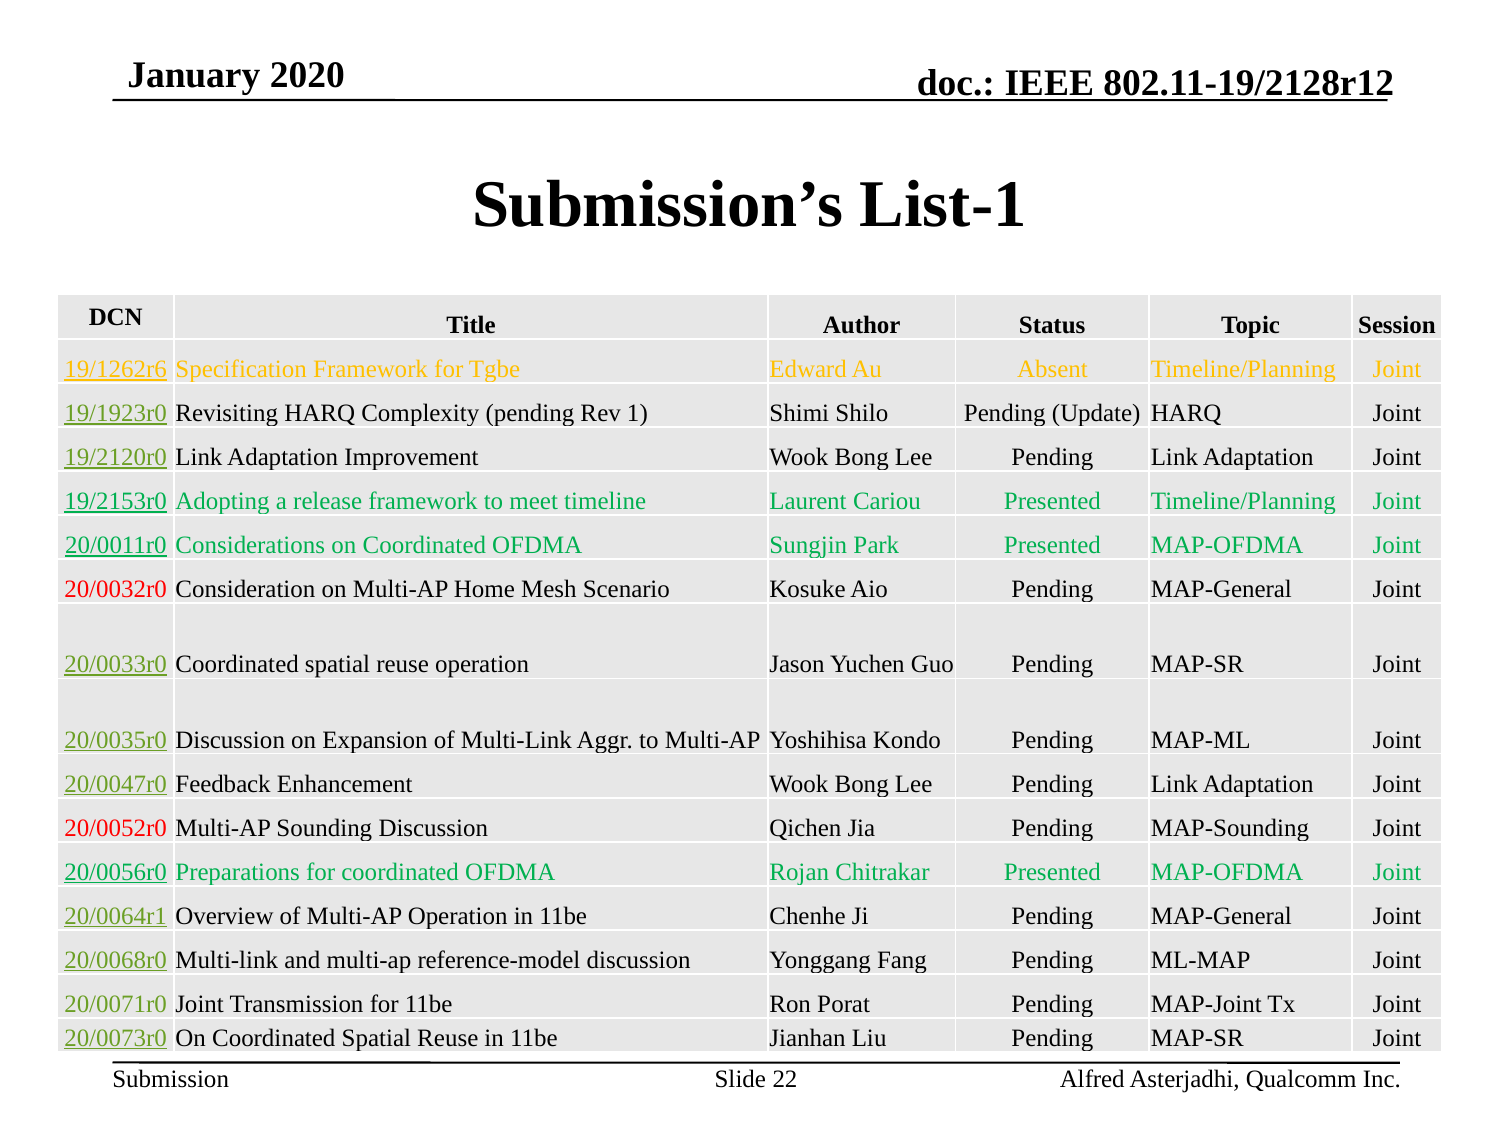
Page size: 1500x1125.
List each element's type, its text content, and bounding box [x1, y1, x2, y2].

table_cell Pending [956, 799, 1148, 841]
table_cell Presented [956, 516, 1148, 558]
table_cell Multi-AP Sounding Discussion [175, 799, 767, 841]
table_cell 19/1923r0 [58, 384, 173, 426]
table_cell 20/0035r0 [58, 679, 173, 753]
table_cell Pending [956, 754, 1148, 797]
table_cell 20/0056r0 [58, 843, 173, 885]
table_cell Absent [956, 340, 1148, 382]
table_header Title [175, 295, 767, 338]
text_box January 2020 [112, 42, 491, 88]
table_cell MAP-Joint Tx [1150, 975, 1351, 1017]
table_cell Rojan Chitrakar [769, 843, 955, 885]
table_cell Jianhan Liu [769, 1019, 955, 1051]
table_cell Pending [956, 975, 1148, 1017]
table_cell 20/0011r0 [58, 516, 173, 558]
table_cell Joint [1353, 516, 1441, 558]
table_cell Multi-link and multi-ap reference-model discussion [175, 931, 767, 973]
table_header Status [956, 295, 1148, 338]
table_cell Yonggang Fang [769, 931, 955, 973]
table_cell Qichen Jia [769, 799, 955, 841]
table_cell HARQ [1150, 384, 1351, 426]
table_cell Laurent Cariou [769, 472, 955, 514]
table_cell MAP-Sounding [1150, 799, 1351, 841]
table_cell Kosuke Aio [769, 560, 955, 602]
table_cell 20/0033r0 [58, 604, 173, 678]
table_cell Pending [956, 887, 1148, 929]
title Submission’s List-1 [112, 112, 1388, 288]
table_cell Joint [1353, 604, 1441, 678]
table_cell MAP-General [1150, 887, 1351, 929]
table_cell MAP-SR [1150, 604, 1351, 678]
table_cell Timeline/Planning [1150, 472, 1351, 514]
table_cell Pending [956, 679, 1148, 753]
table_cell 20/0064r1 [58, 887, 173, 929]
table_cell MAP-General [1150, 560, 1351, 602]
table_cell Consideration on Multi-AP Home Mesh Scenario [175, 560, 767, 602]
table_cell MAP-OFDMA [1150, 843, 1351, 885]
table_cell Yoshihisa Kondo [769, 679, 955, 753]
table_cell Joint [1353, 472, 1441, 514]
table_cell On Coordinated Spatial Reuse in 11be [175, 1019, 767, 1051]
slide_number Slide 22 [712, 1061, 800, 1123]
table_cell 20/0068r0 [58, 931, 173, 973]
table_cell Feedback Enhancement [175, 754, 767, 797]
table_cell Adopting a release framework to meet timeline [175, 472, 767, 514]
table_cell Wook Bong Lee [769, 428, 955, 470]
table_cell 20/0047r0 [58, 754, 173, 797]
table_cell Joint [1353, 931, 1441, 973]
table_cell Considerations on Coordinated OFDMA [175, 516, 767, 558]
table_cell Edward Au [769, 340, 955, 382]
table_cell Pending [956, 560, 1148, 602]
table_cell Pending [956, 428, 1148, 470]
table_cell Ron Porat [769, 975, 955, 1017]
table_cell Joint Transmission for 11be [175, 975, 767, 1017]
table_cell MAP-ML [1150, 679, 1351, 753]
table_cell Wook Bong Lee [769, 754, 955, 797]
table_cell 20/0073r0 [58, 1019, 173, 1051]
table_cell Link Adaptation [1150, 754, 1351, 797]
table_cell Pending [956, 604, 1148, 678]
table_cell 20/0052r0 [58, 799, 173, 841]
table_cell ML-MAP [1150, 931, 1351, 973]
table_cell Timeline/Planning [1150, 340, 1351, 382]
table_cell 19/2153r0 [58, 472, 173, 514]
table_cell Joint [1353, 560, 1441, 602]
table_cell Link Adaptation Improvement [175, 428, 767, 470]
table_cell Joint [1353, 887, 1441, 929]
table_cell MAP-OFDMA [1150, 516, 1351, 558]
table_cell Joint [1353, 1019, 1441, 1051]
table_cell 20/0071r0 [58, 975, 173, 1017]
table_cell Overview of Multi-AP Operation in 11be [175, 887, 767, 929]
table_cell Pending [956, 931, 1148, 973]
table_cell Preparations for coordinated OFDMA [175, 843, 767, 885]
table_cell Joint [1353, 975, 1441, 1017]
table_cell Coordinated spatial reuse operation [175, 604, 767, 678]
table_cell Presented [956, 843, 1148, 885]
table_cell Joint [1353, 754, 1441, 797]
table_cell Jason Yuchen Guo [769, 604, 955, 678]
table_header DCN [58, 295, 173, 338]
table_cell Pending (Update) [956, 384, 1148, 426]
table_cell Sungjin Park [769, 516, 955, 558]
table_cell Revisiting HARQ Complexity (pending Rev 1) [175, 384, 767, 426]
table_cell Presented [956, 472, 1148, 514]
table_cell Chenhe Ji [769, 887, 955, 929]
table_cell Joint [1353, 679, 1441, 753]
footer Alfred Asterjadhi, Qualcomm Inc. [878, 1061, 1402, 1093]
table_cell 20/0032r0 [58, 560, 173, 602]
table_cell Shimi Shilo [769, 384, 955, 426]
table_header Session [1353, 295, 1441, 338]
table_cell Specification Framework for Tgbe [175, 340, 767, 382]
table_cell 19/2120r0 [58, 428, 173, 470]
table_header Topic [1150, 295, 1351, 338]
table_cell Link Adaptation [1150, 428, 1351, 470]
table_cell Discussion on Expansion of Multi-Link Aggr. to Multi-AP [175, 679, 767, 753]
table_cell Joint [1353, 428, 1441, 470]
table_cell Joint [1353, 384, 1441, 426]
table_cell Joint [1353, 843, 1441, 885]
table_cell Joint [1353, 799, 1441, 841]
table_cell Pending [956, 1019, 1148, 1051]
table_cell MAP-SR [1150, 1019, 1351, 1051]
table_header Author [769, 295, 955, 338]
table_cell 19/1262r6 [58, 340, 173, 382]
table_cell Joint [1353, 340, 1441, 382]
